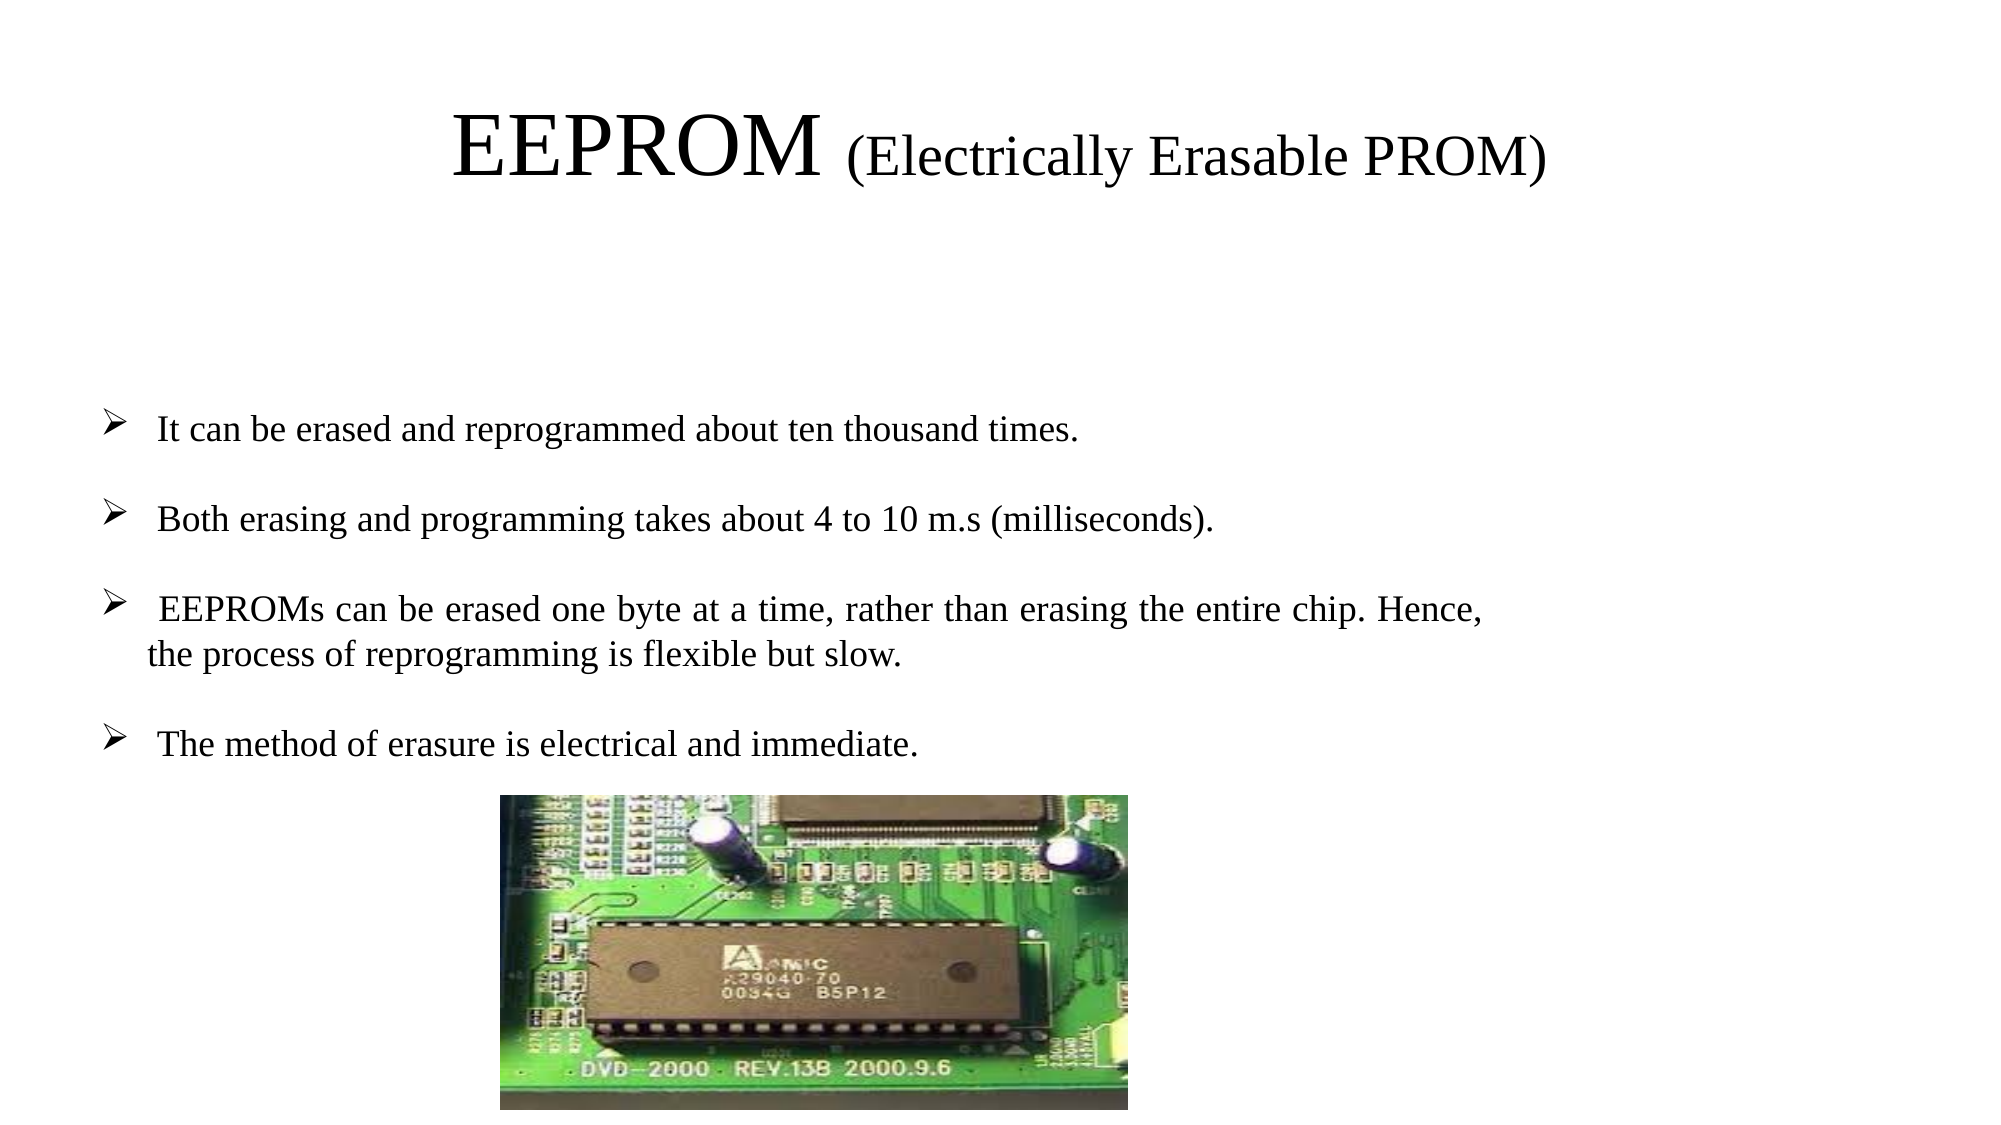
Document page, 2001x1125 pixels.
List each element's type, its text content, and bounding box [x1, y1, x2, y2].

title EEPROM (Electrically Erasable PROM) [99, 45, 1900, 233]
text_box It can be erased and reprogrammed about ten thousand times. Both erasing and programming takes about 4 to 10 m.s (milliseconds). EEPROMs can be erased one byte at a time, rather than erasing the entire chip. Hence, the process of reprogramming is flexible but slow. The method of erasure is electrical and immediate. [85, 396, 1500, 772]
picture [500, 795, 1128, 1110]
